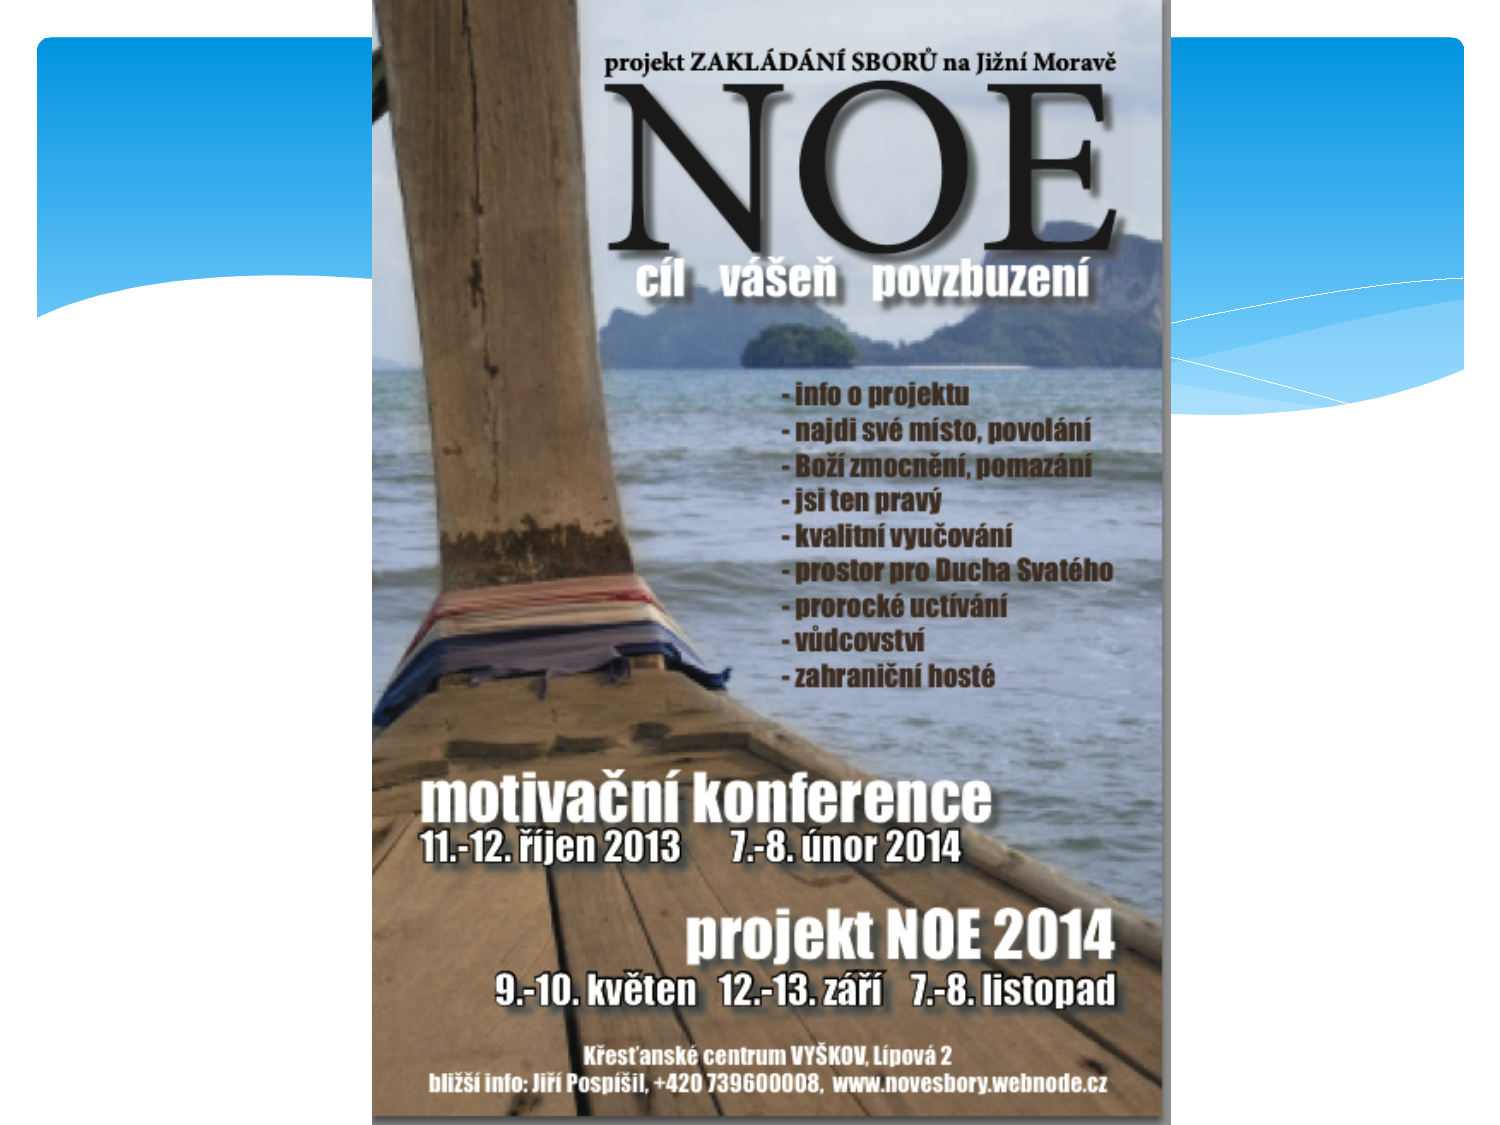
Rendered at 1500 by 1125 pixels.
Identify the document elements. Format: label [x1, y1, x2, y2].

picture [372, 0, 1171, 1125]
